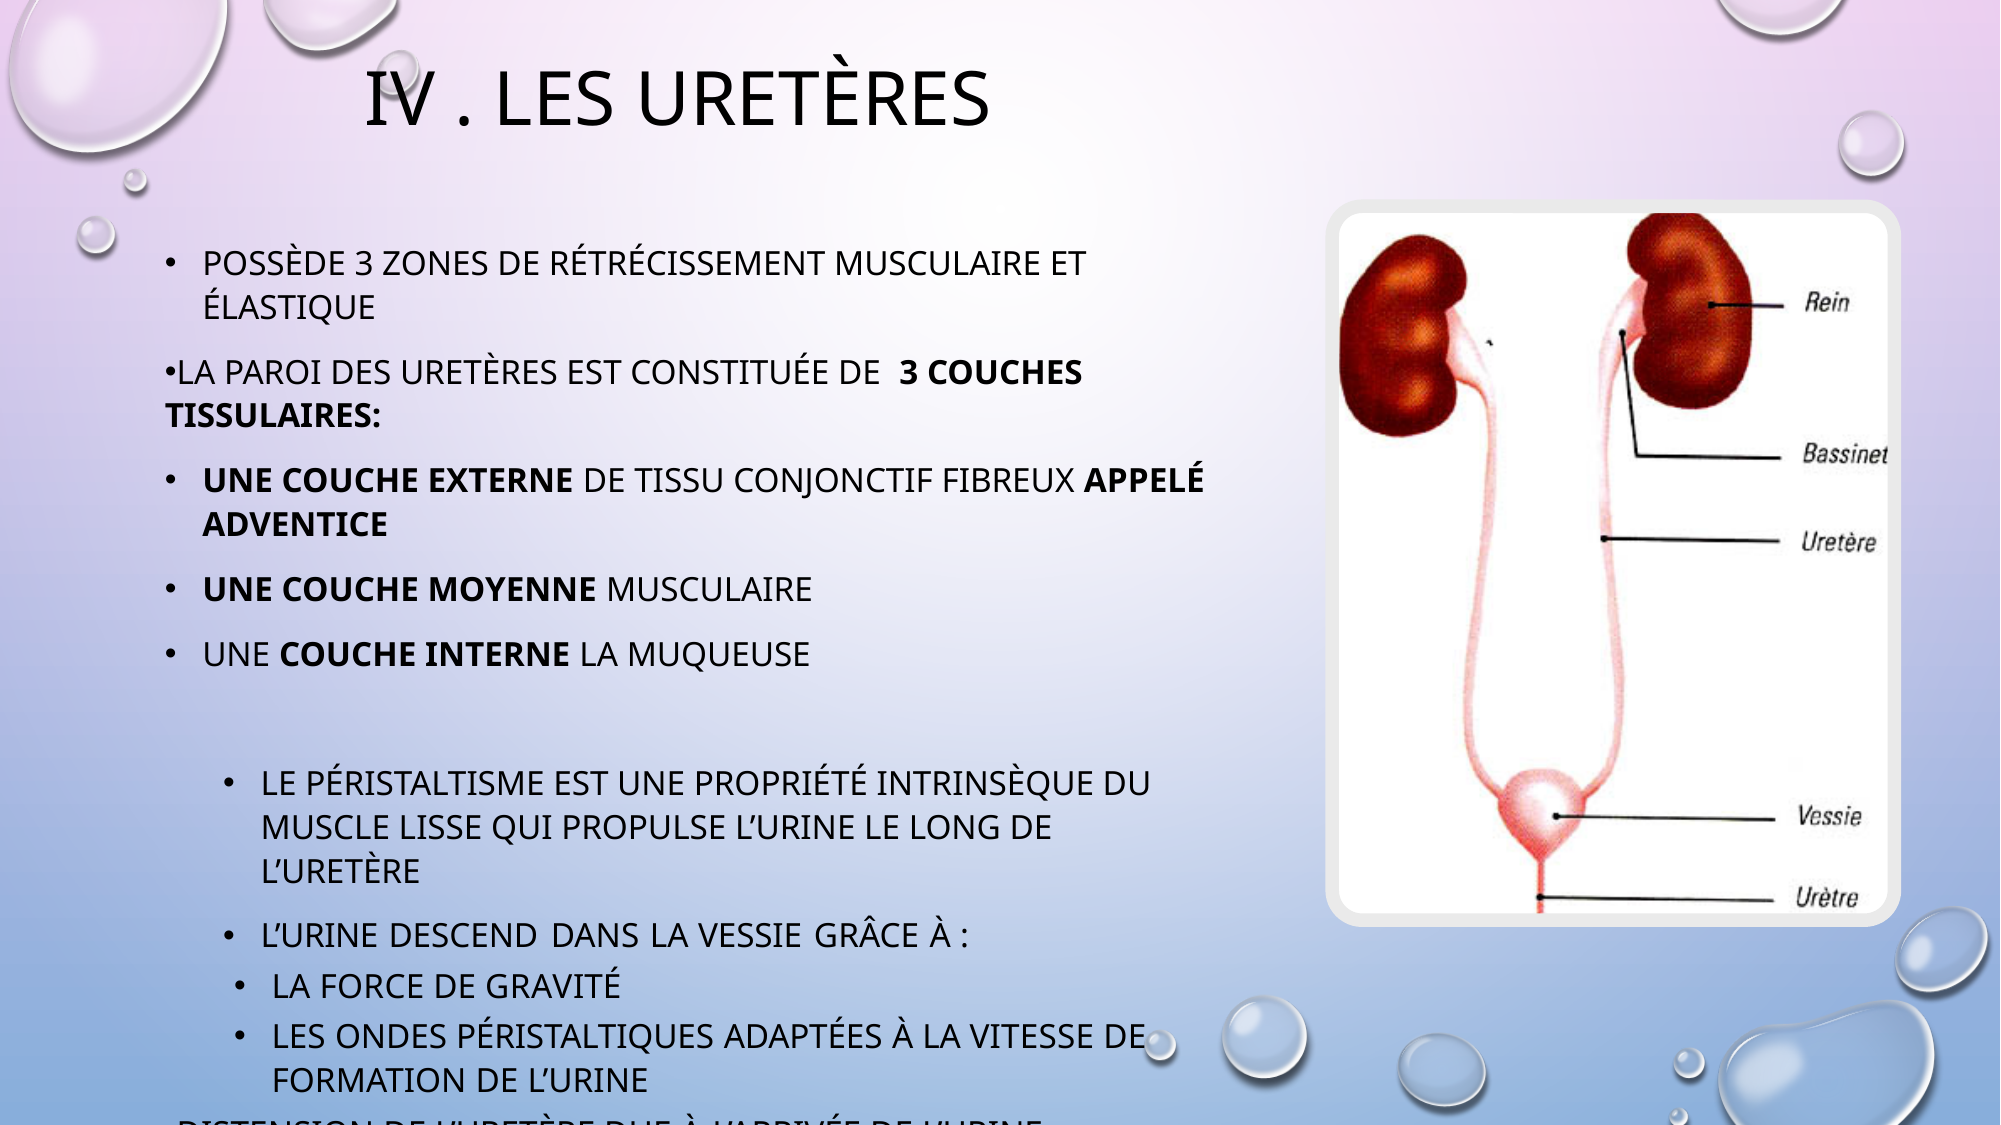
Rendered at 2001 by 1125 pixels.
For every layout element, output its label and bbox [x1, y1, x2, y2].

picture [0, 0, 2000, 1125]
list [1331, 206, 1895, 921]
